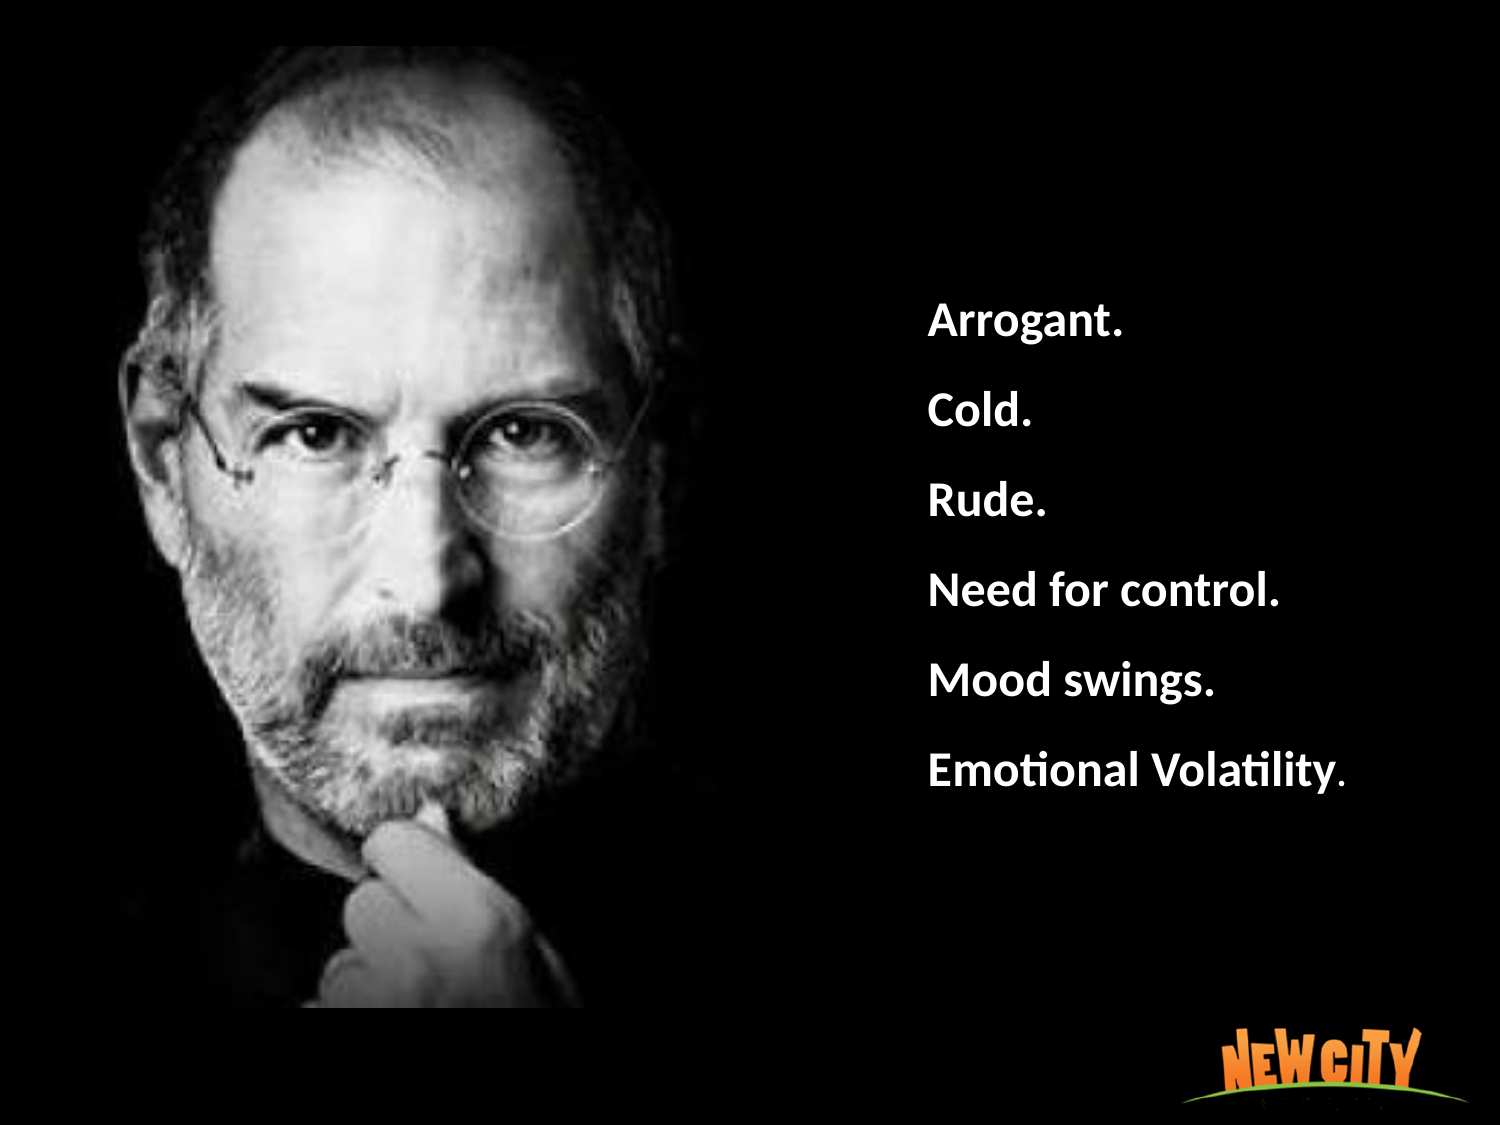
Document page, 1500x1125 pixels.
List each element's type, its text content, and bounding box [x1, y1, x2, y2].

picture [1176, 1016, 1474, 1116]
text_box Arrogant. Cold. Rude. Need for control. Mood swings. Emotional Volatility. [1056, 248, 1355, 849]
picture [0, 46, 1052, 1008]
